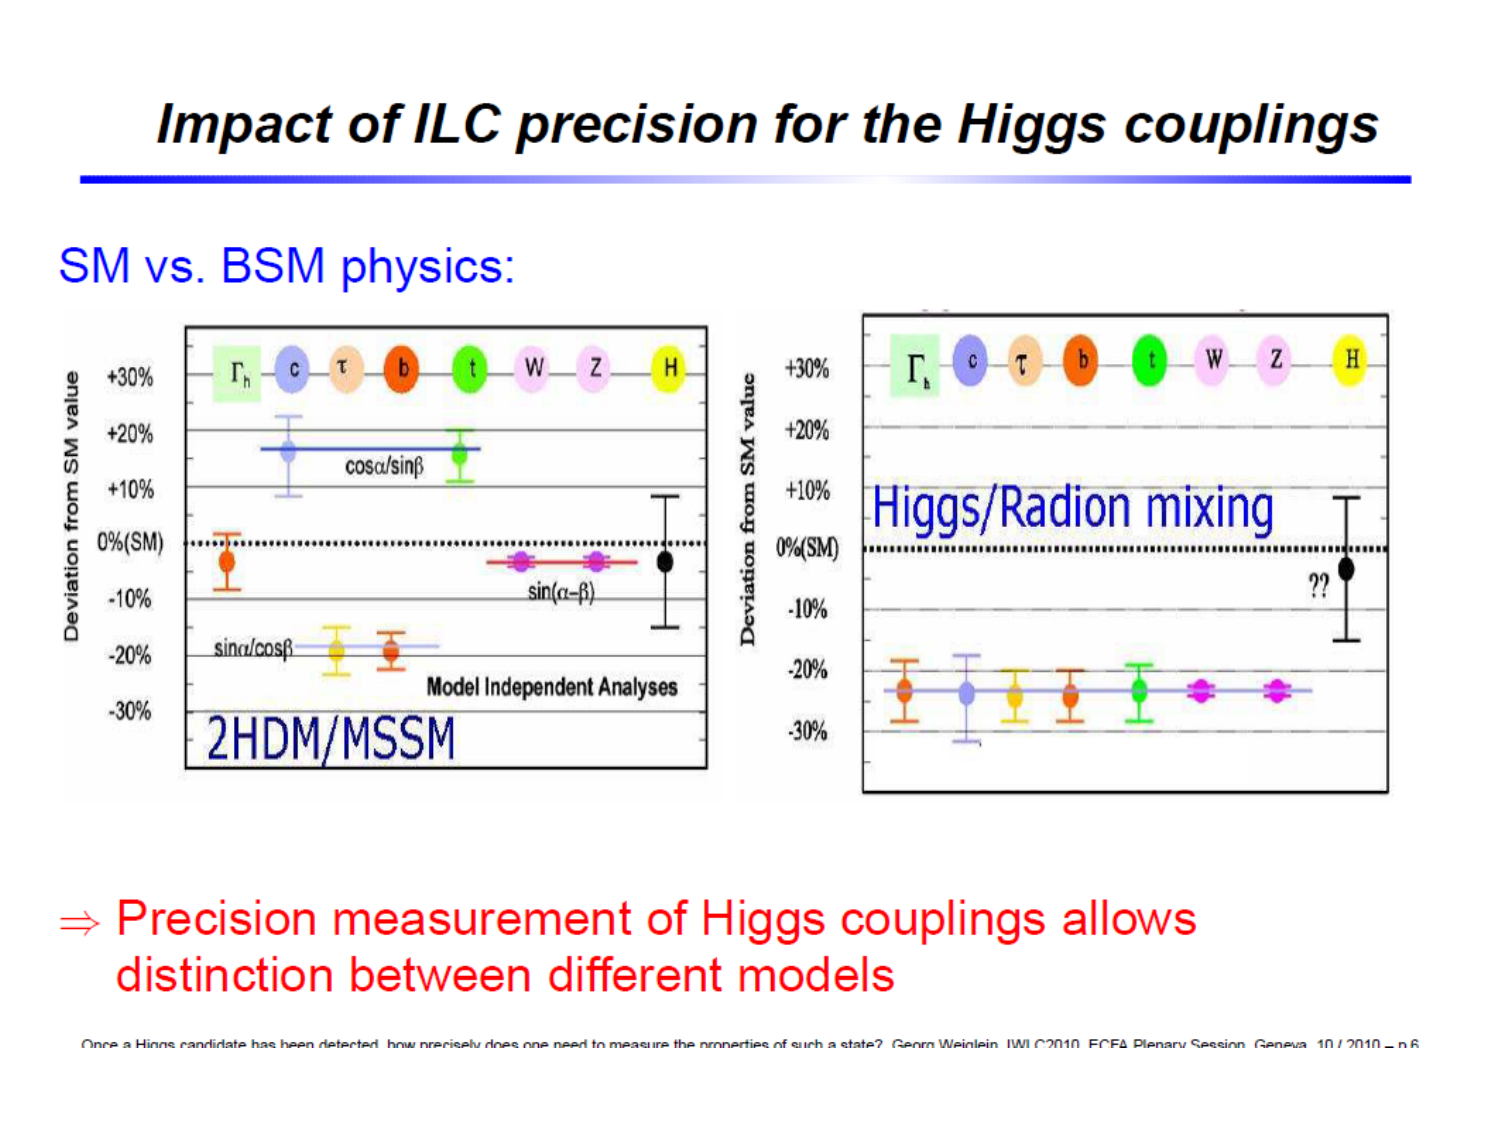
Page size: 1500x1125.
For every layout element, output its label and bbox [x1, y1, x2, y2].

picture [41, 60, 1436, 1048]
